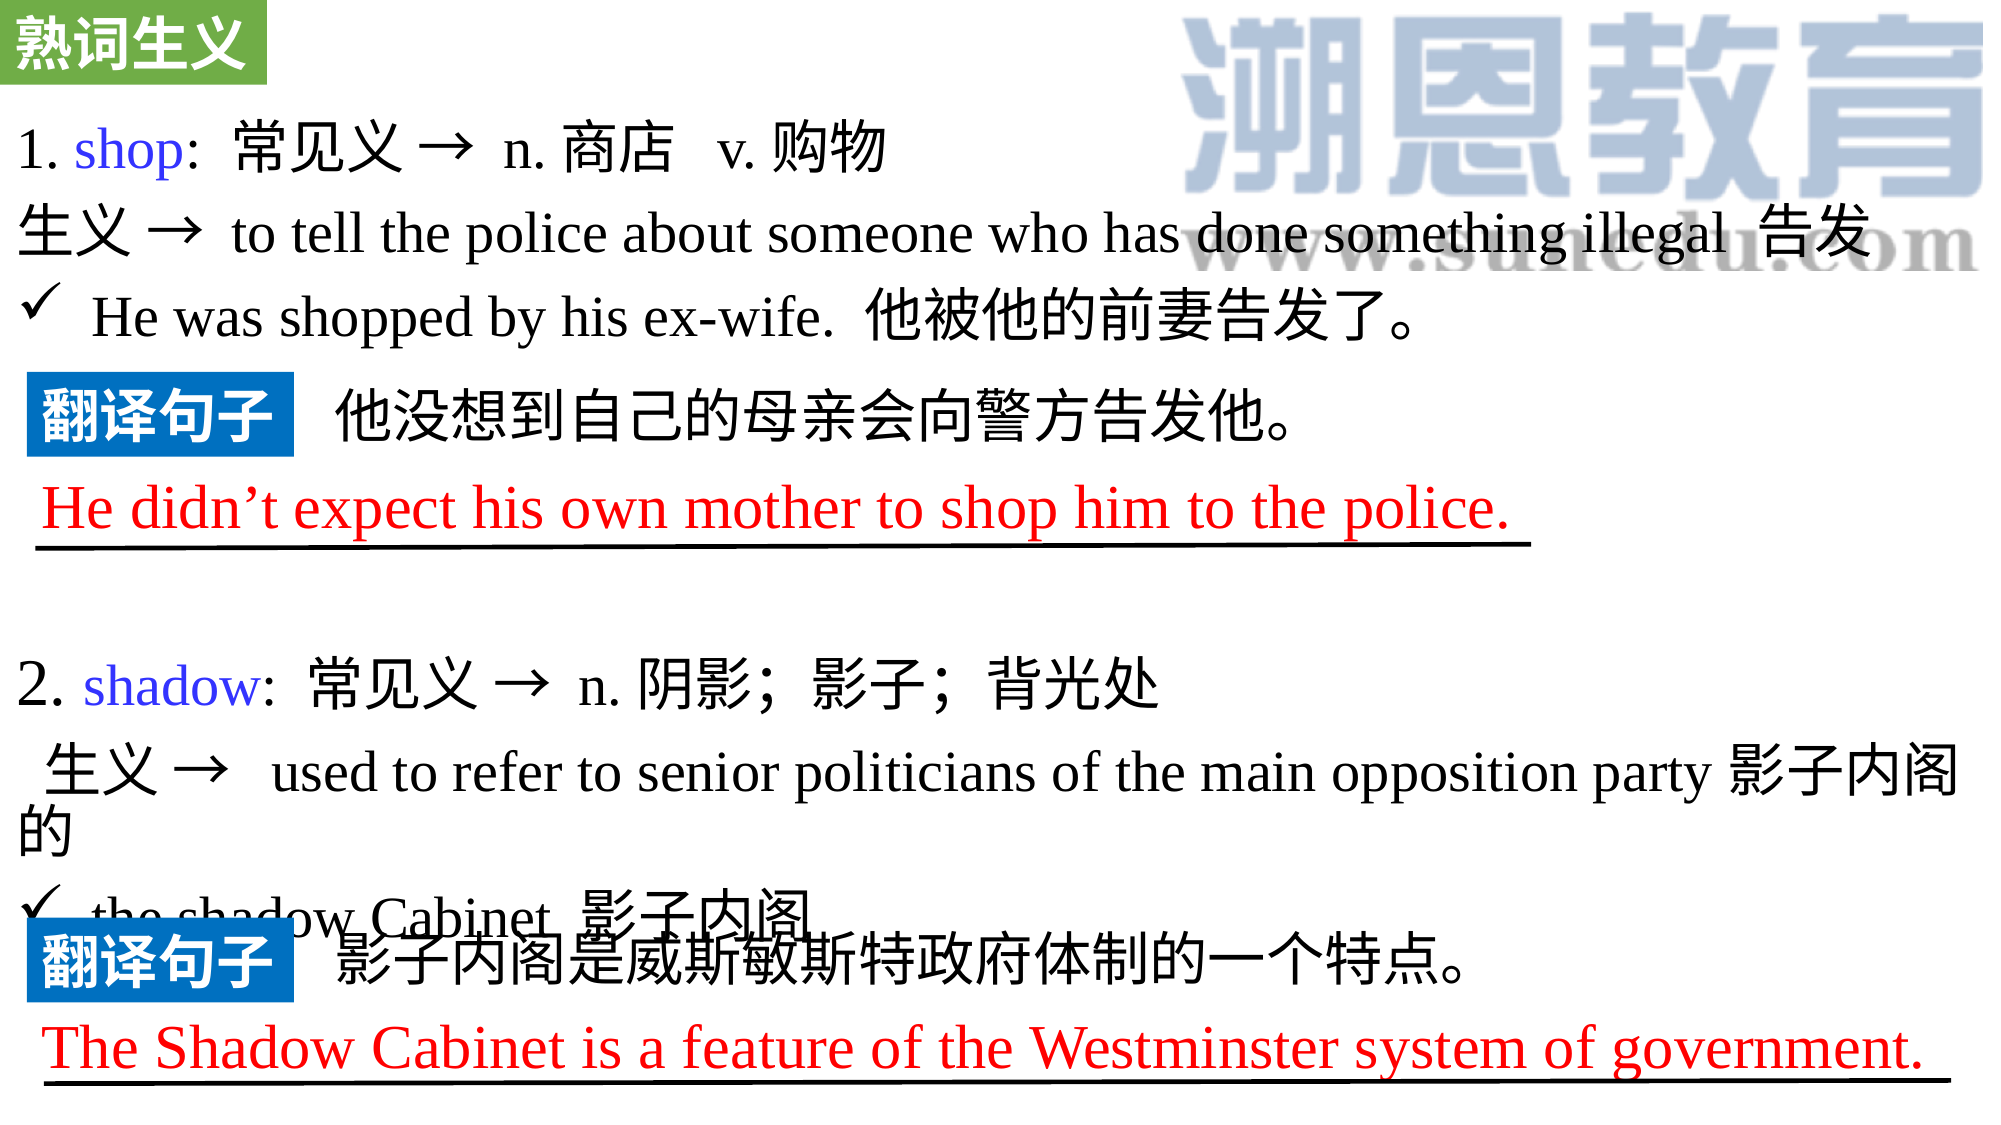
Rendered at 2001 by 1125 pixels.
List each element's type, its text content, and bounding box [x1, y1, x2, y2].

text_box 翻译句子 [26, 917, 294, 998]
picture [1178, 10, 1983, 110]
text_box The Shadow Cabinet is a feature of the Westminster system of government. [26, 998, 1980, 1089]
text_box 他没想到自己的母亲会向警方告发他。 [319, 371, 1359, 457]
text_box 影子内阁是威斯敏斯特政府体制的一个特点。 [319, 914, 1571, 1000]
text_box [35, 544, 1532, 549]
text_box 熟词生义 [0, 0, 267, 85]
text_box 1. shop: 常见义 → n.商店 v.购物 生义 → to tell the police about someone who has done something illegal 告发 He was shopped by his ex-wife. 他被他的前妻告发了。 2. shadow: 常见义 → n.阴影；影子；背光处 生义 → used to refer to senior politicians of the main opposition party影子内阁的 the shadow Cabinet 影子内阁 [1, 110, 2000, 958]
text_box He didn’t expect his own mother to shop him to the police. [26, 459, 1572, 549]
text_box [43, 1080, 1952, 1084]
text_box 翻译句子 [26, 371, 294, 457]
